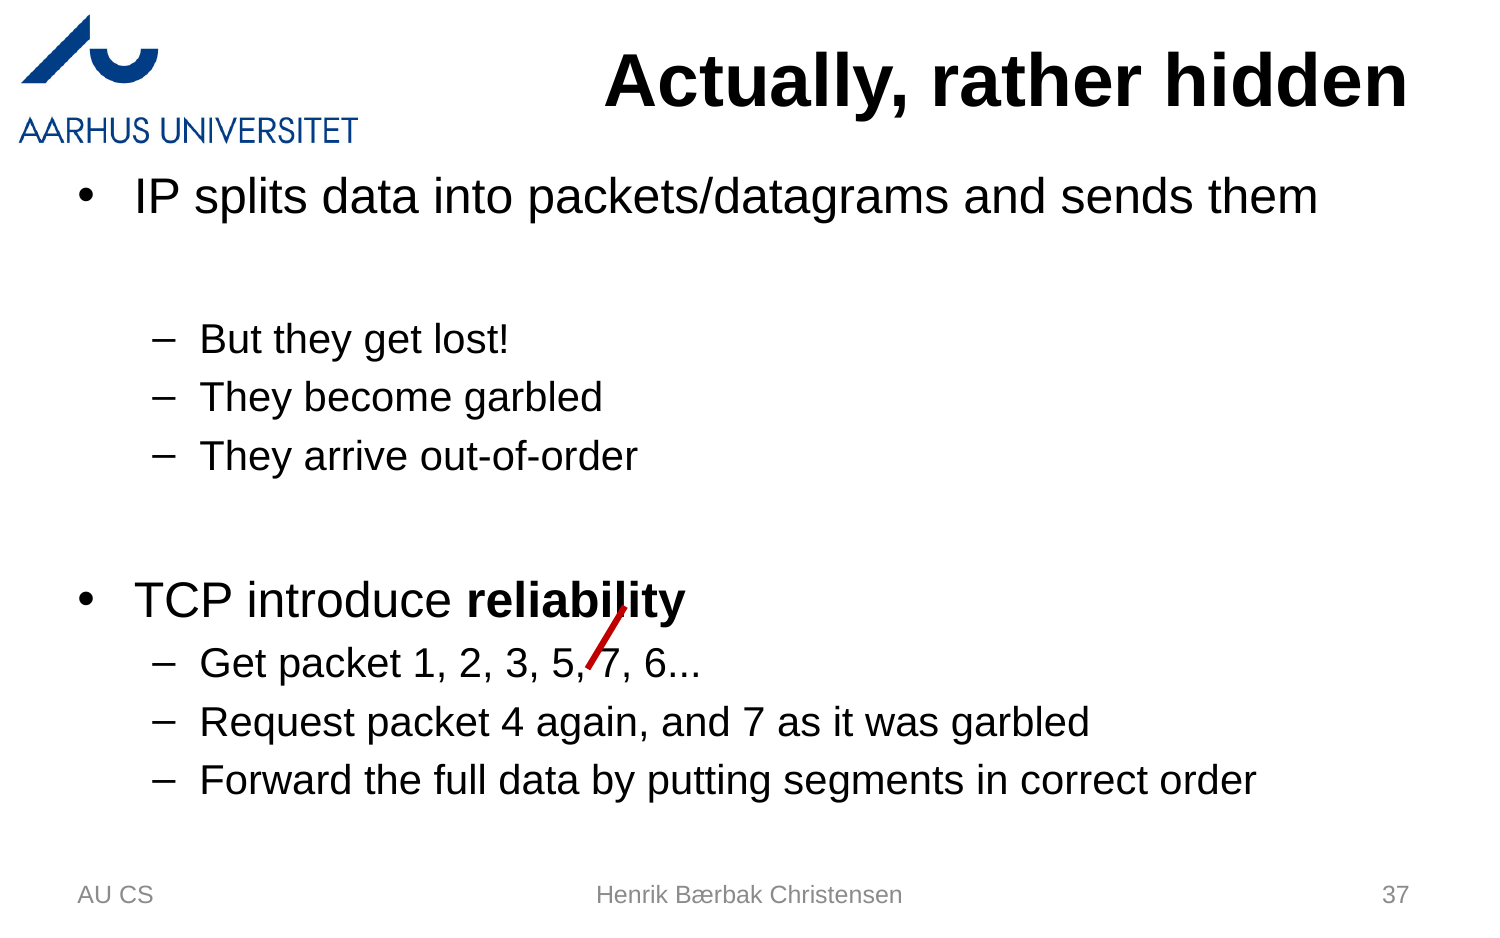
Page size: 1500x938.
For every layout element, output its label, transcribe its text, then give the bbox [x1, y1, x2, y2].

title Actually, rather hidden [75, 27, 1425, 125]
picture [14, 9, 358, 146]
slide_number 37 [1074, 868, 1425, 919]
footer Henrik Bærbak Christensen [512, 868, 988, 919]
slide_number AU CS [62, 868, 413, 919]
list IP splits data into packets/datagrams and sends them But they get lost! They become garbled They arrive out-of-order TCP introduce reliability Get packet 1, 2, 3, 5, 7, 6... Request packet 4 again, and 7 as it was garbled Forward the full data by putting segments in correct order [62, 156, 1425, 865]
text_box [587, 605, 626, 669]
